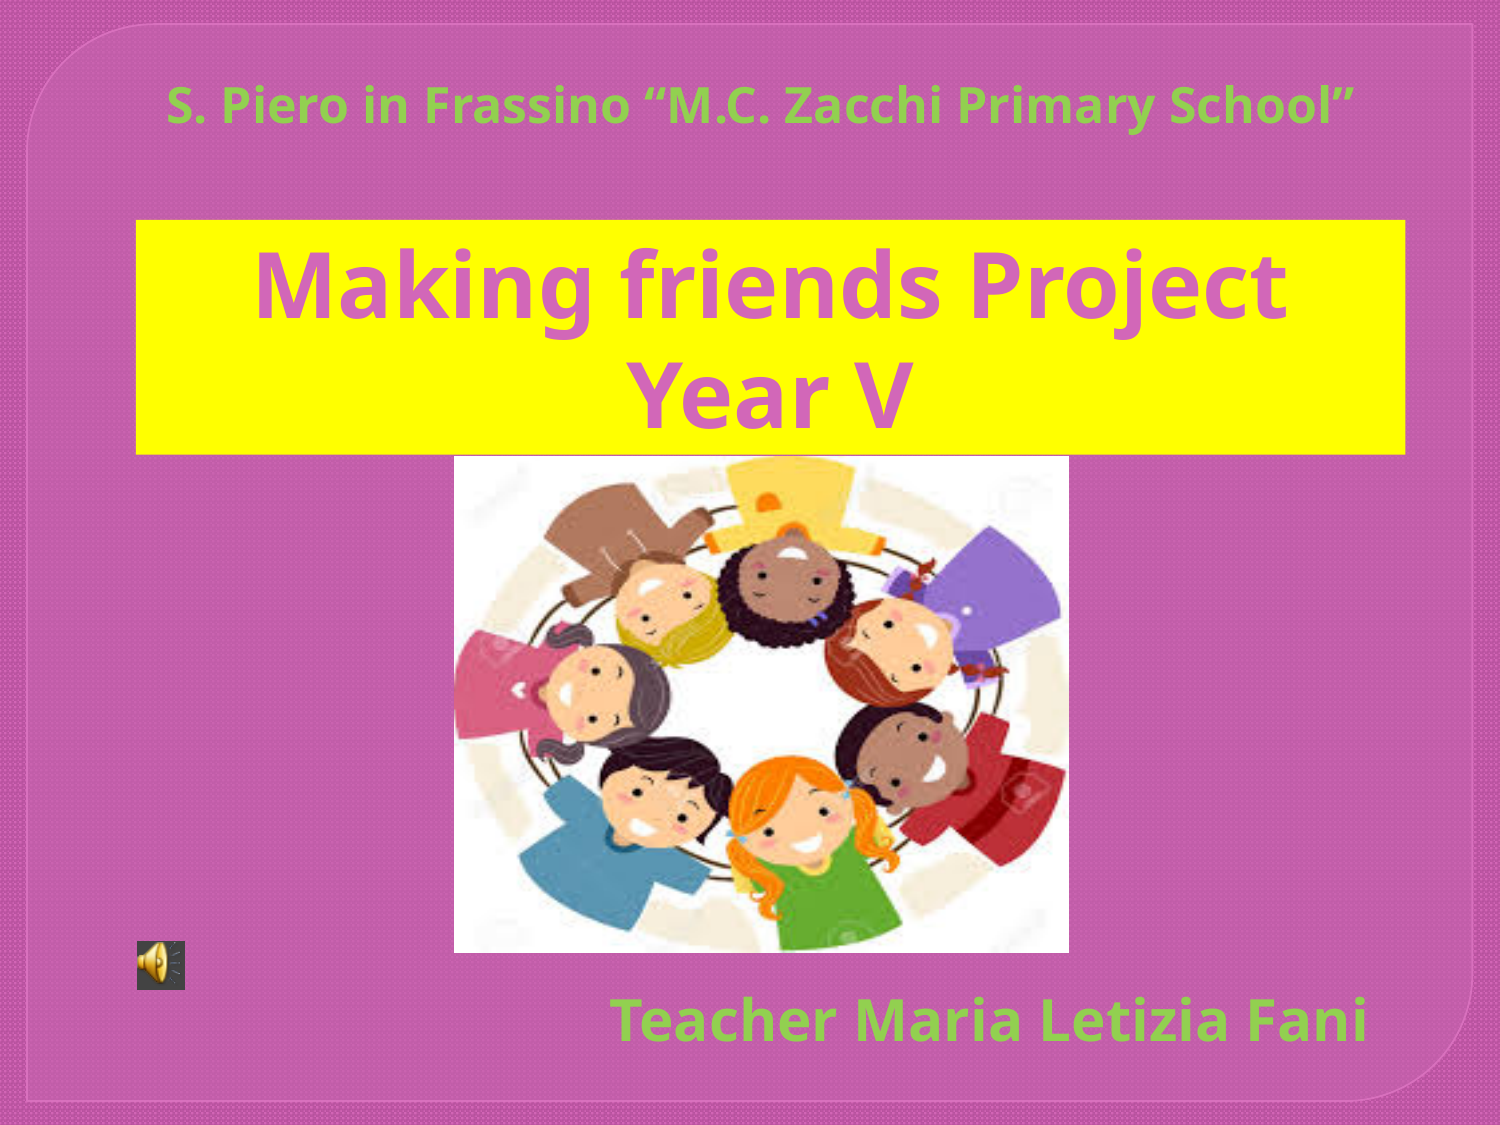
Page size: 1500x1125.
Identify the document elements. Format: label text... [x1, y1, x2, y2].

text_box S. Piero in Frassino “M.C. Zacchi Primary School” [151, 66, 1371, 142]
text_box Making friends Project Year V [135, 219, 1406, 455]
text_box Teacher Maria Letizia Fani [594, 975, 1385, 1061]
picture [454, 455, 1070, 953]
picture [135, 940, 186, 991]
